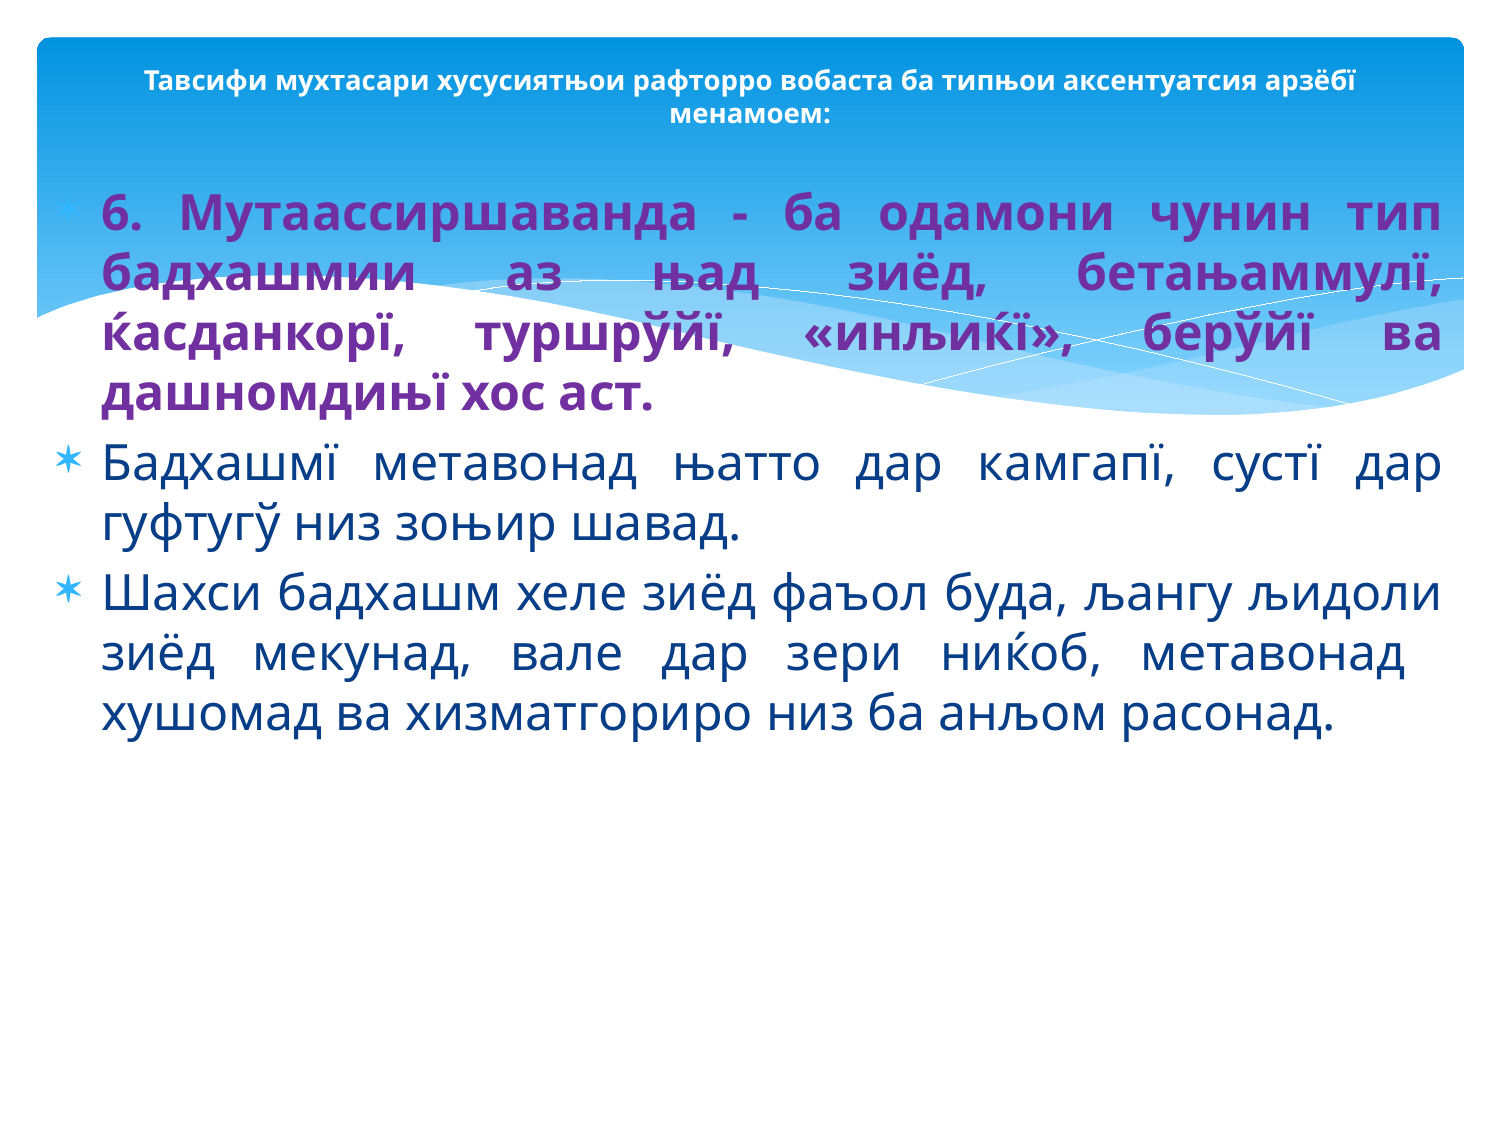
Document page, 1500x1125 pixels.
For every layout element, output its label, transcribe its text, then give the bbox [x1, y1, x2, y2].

list 6. Мутаассиршаванда - ба одамони чунин тип бадхашмии аз њад зиёд, бетањаммулї, ќасданкорї, туршрўйї, «инљиќї», берўйї ва дашномдињї хос аст. Бадхашмї метавонад њатто дар камгапї, сустї дар гуфтугў низ зоњир шавад. Шахси бадхашм хеле зиёд фаъол буда, љангу љидоли зиёд мекунад, вале дар зери ниќоб, метавонад хушомад ва хизматгориро низ ба анљом расонад. [41, 172, 1459, 1059]
title Тавсифи мухтасари хусусиятњои рафторро вобаста ба типњои аксентуатсия арзёбї менамоем: [75, 55, 1425, 138]
